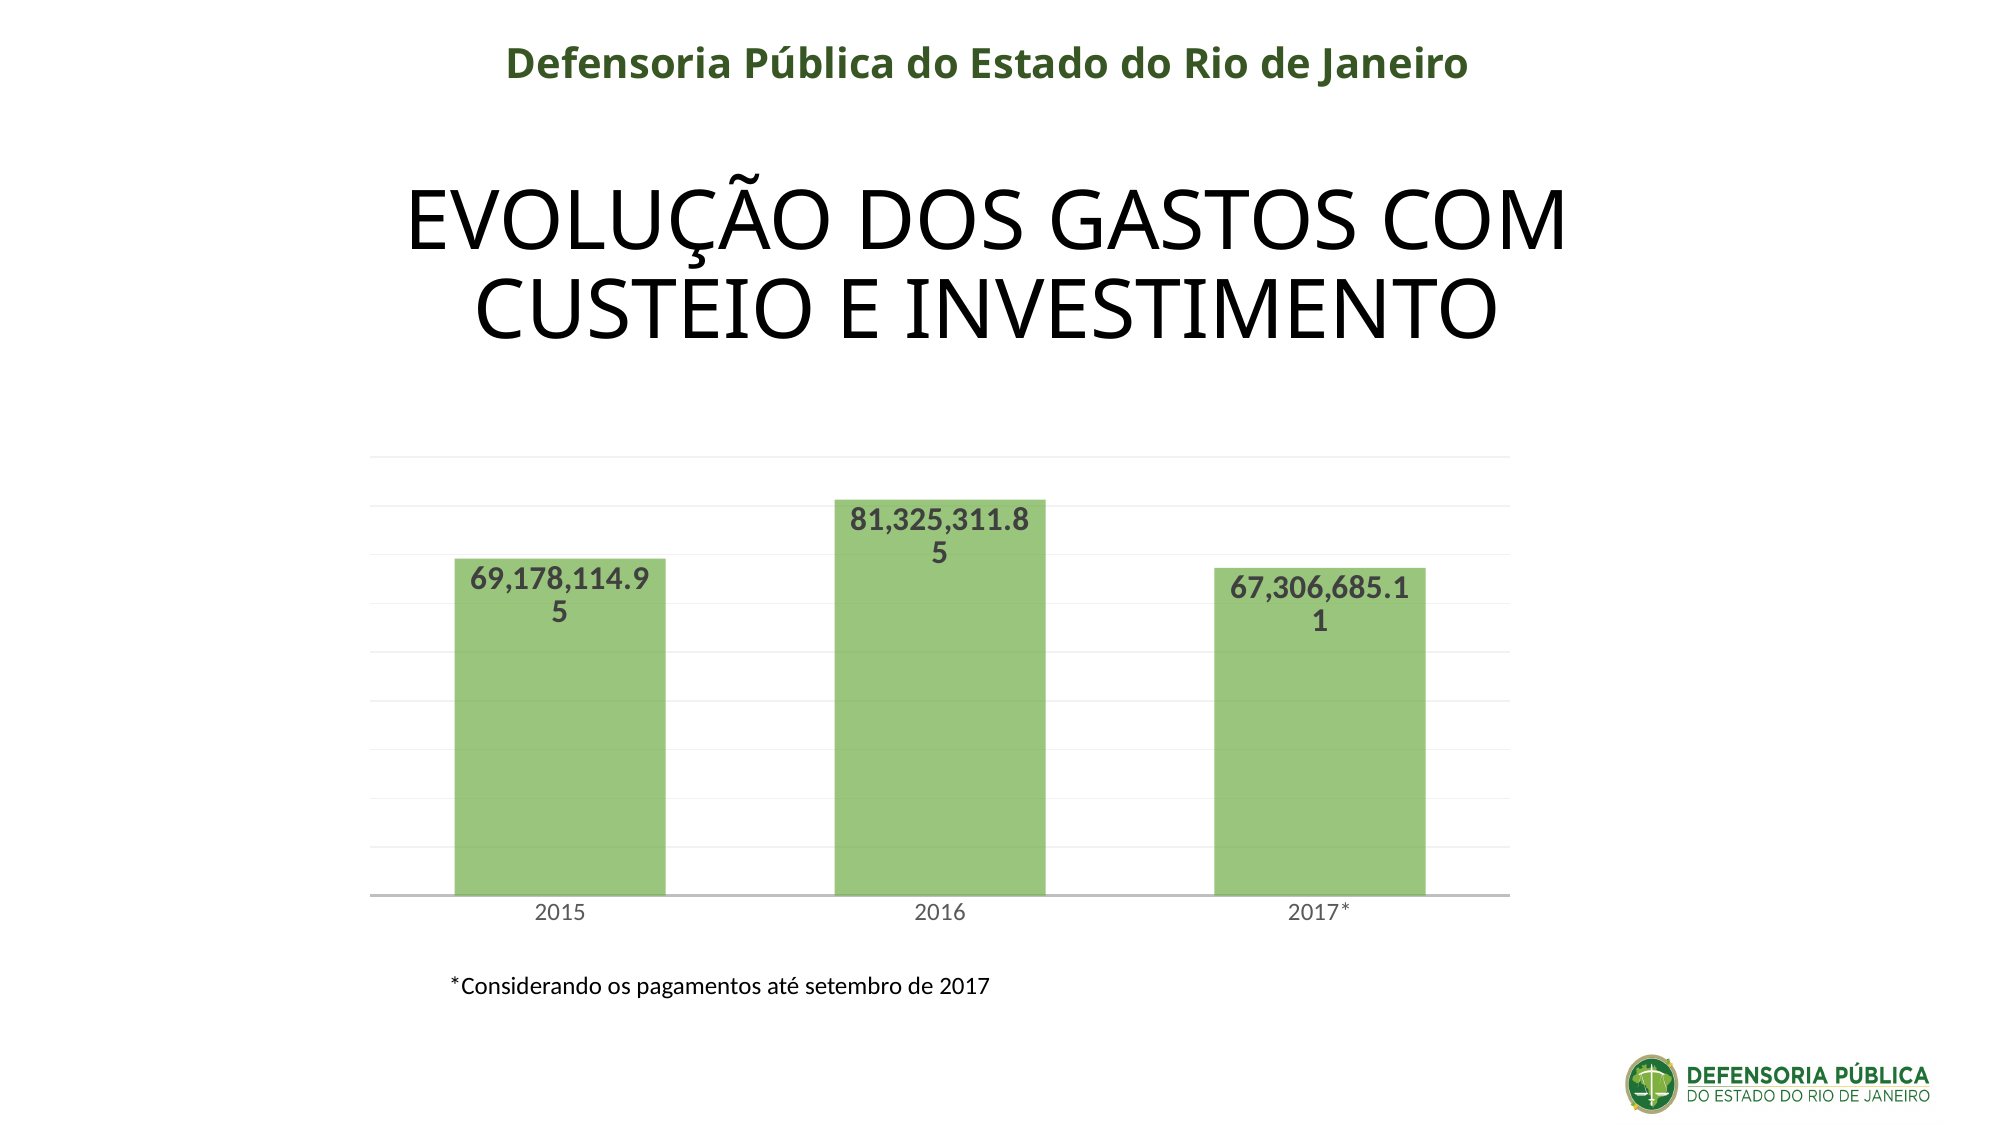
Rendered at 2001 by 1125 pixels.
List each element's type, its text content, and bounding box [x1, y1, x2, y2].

text_box EVOLUÇÃO DOS GASTOS COM CUSTEIO E INVESTIMENTO [237, 169, 1738, 364]
picture [1616, 1045, 1942, 1125]
title Defensoria Pública do Estado do Rio de Janeiro [80, 10, 1896, 120]
chart [344, 363, 1536, 951]
text_box *Considerando os pagamentos até setembro de 2017 [434, 962, 1074, 1007]
